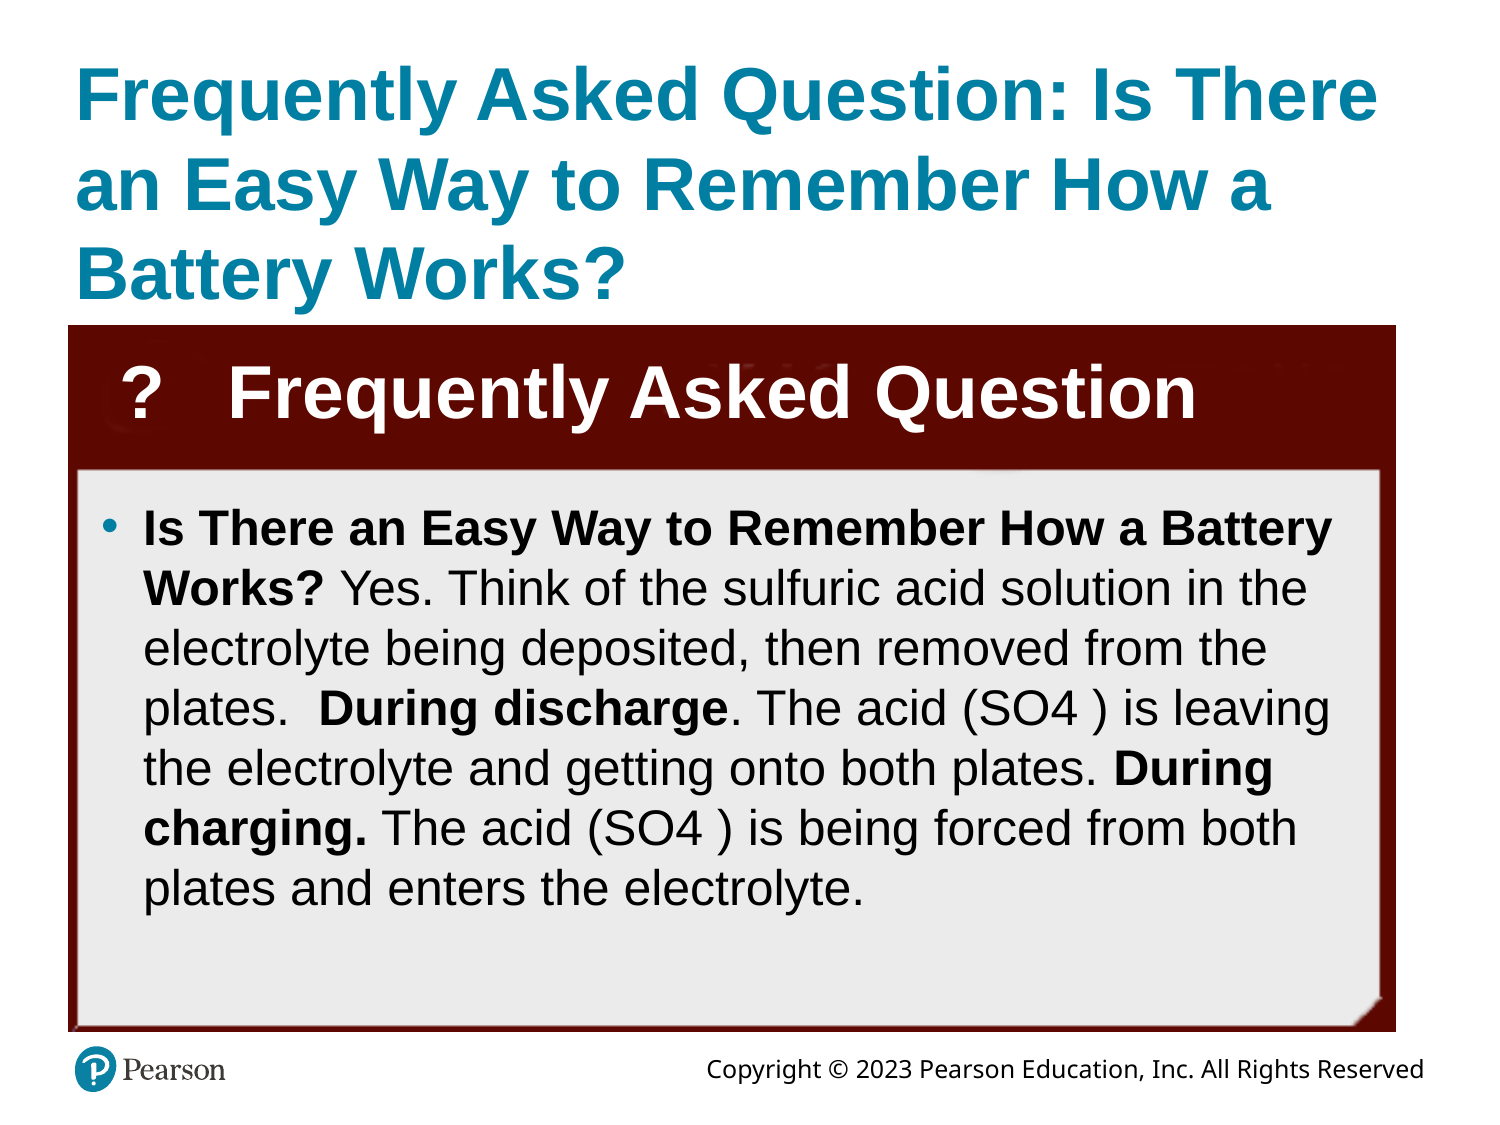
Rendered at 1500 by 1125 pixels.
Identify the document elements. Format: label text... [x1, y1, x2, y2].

picture [68, 325, 1396, 1032]
title Frequently Asked Question: Is There an Easy Way to Remember How a Battery Works? [75, 37, 1425, 326]
